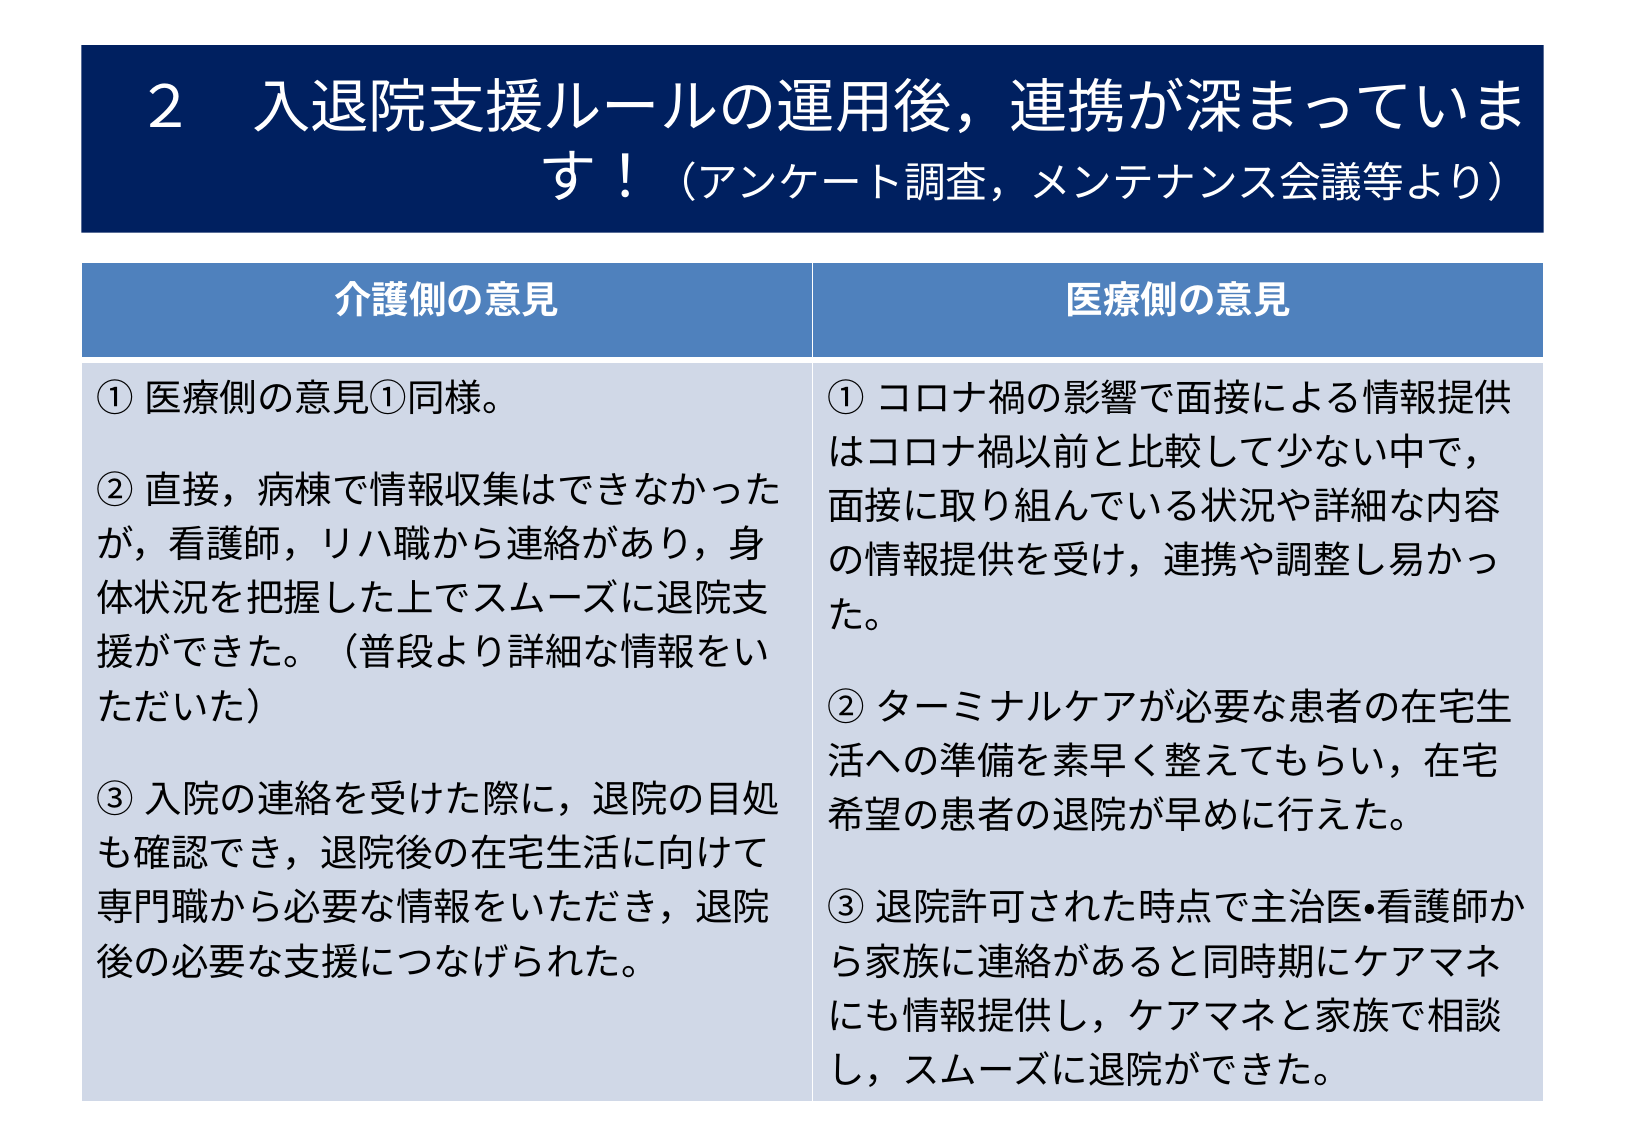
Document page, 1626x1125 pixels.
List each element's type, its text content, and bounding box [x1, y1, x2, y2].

table_header 医療側の意見 [813, 263, 1543, 357]
table_header 介護側の意見 [82, 263, 812, 357]
table_cell ①医療側の意見①同様。 ②直接，病棟で情報収集はできなかったが，看護師，リハ職から連絡があり，身体状況を把握した上でスムーズに退院支援ができた。（普段より詳細な情報をいただいた） ③入院の連絡を受けた際に，退院の目処も確認でき，退院後の在宅生活に向けて専門職から必要な情報をいただき，退院後の必要な支援につなげられた。 [82, 363, 812, 1101]
title ２ 入退院支援ルールの運用後，連携が深まっています！（アンケート調査，メンテナンス会議等より） [81, 45, 1544, 233]
table_cell ①コロナ禍の影響で面接による情報提供はコロナ禍以前と比較して少ない中で，面接に取り組んでいる状況や詳細な内容の情報提供を受け，連携や調整し易かった。 ②ターミナルケアが必要な患者の在宅生活への準備を素早く整えてもらい，在宅希望の患者の退院が早めに行えた。 ③退院許可された時点で主治医・看護師から家族に連絡があると同時期にケアマネにも情報提供し，ケアマネと家族で相談し，スムーズに退院ができた。 [813, 363, 1543, 1101]
